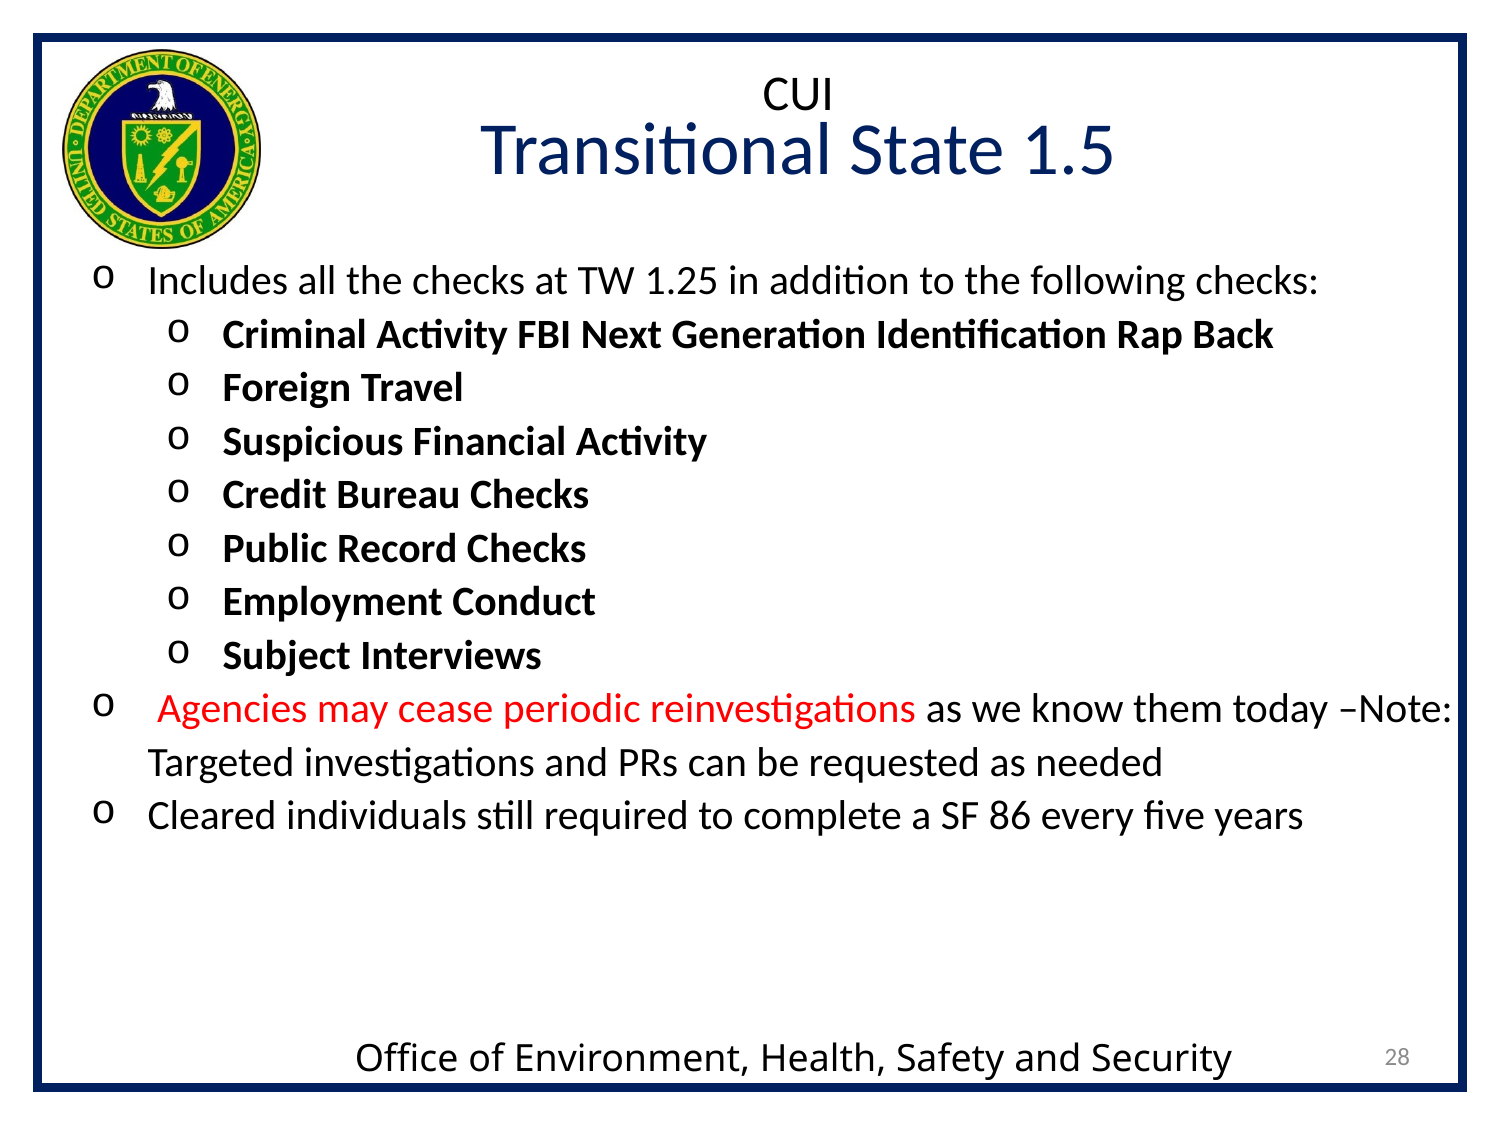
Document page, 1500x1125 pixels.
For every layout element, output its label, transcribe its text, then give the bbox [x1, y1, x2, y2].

text_box CUI [567, 52, 1030, 128]
picture [62, 49, 261, 249]
slide_number 28 [1267, 1025, 1425, 1086]
title Transitional State 1.5 [162, 90, 1435, 199]
text_box Includes all the checks at TW 1.25 in addition to the following checks: Criminal Activity FBI Next Generation Identification Rap Back Foreign Travel Suspicious Financial Activity Credit Bureau Checks Public Record Checks Employment Conduct Subject Interviews Agencies may cease periodic reinvestigations as we know them today –Note: Targeted investigations and PRs can be requested as needed Cleared individuals still required to complete a SF 86 every five years [74, 212, 1483, 875]
